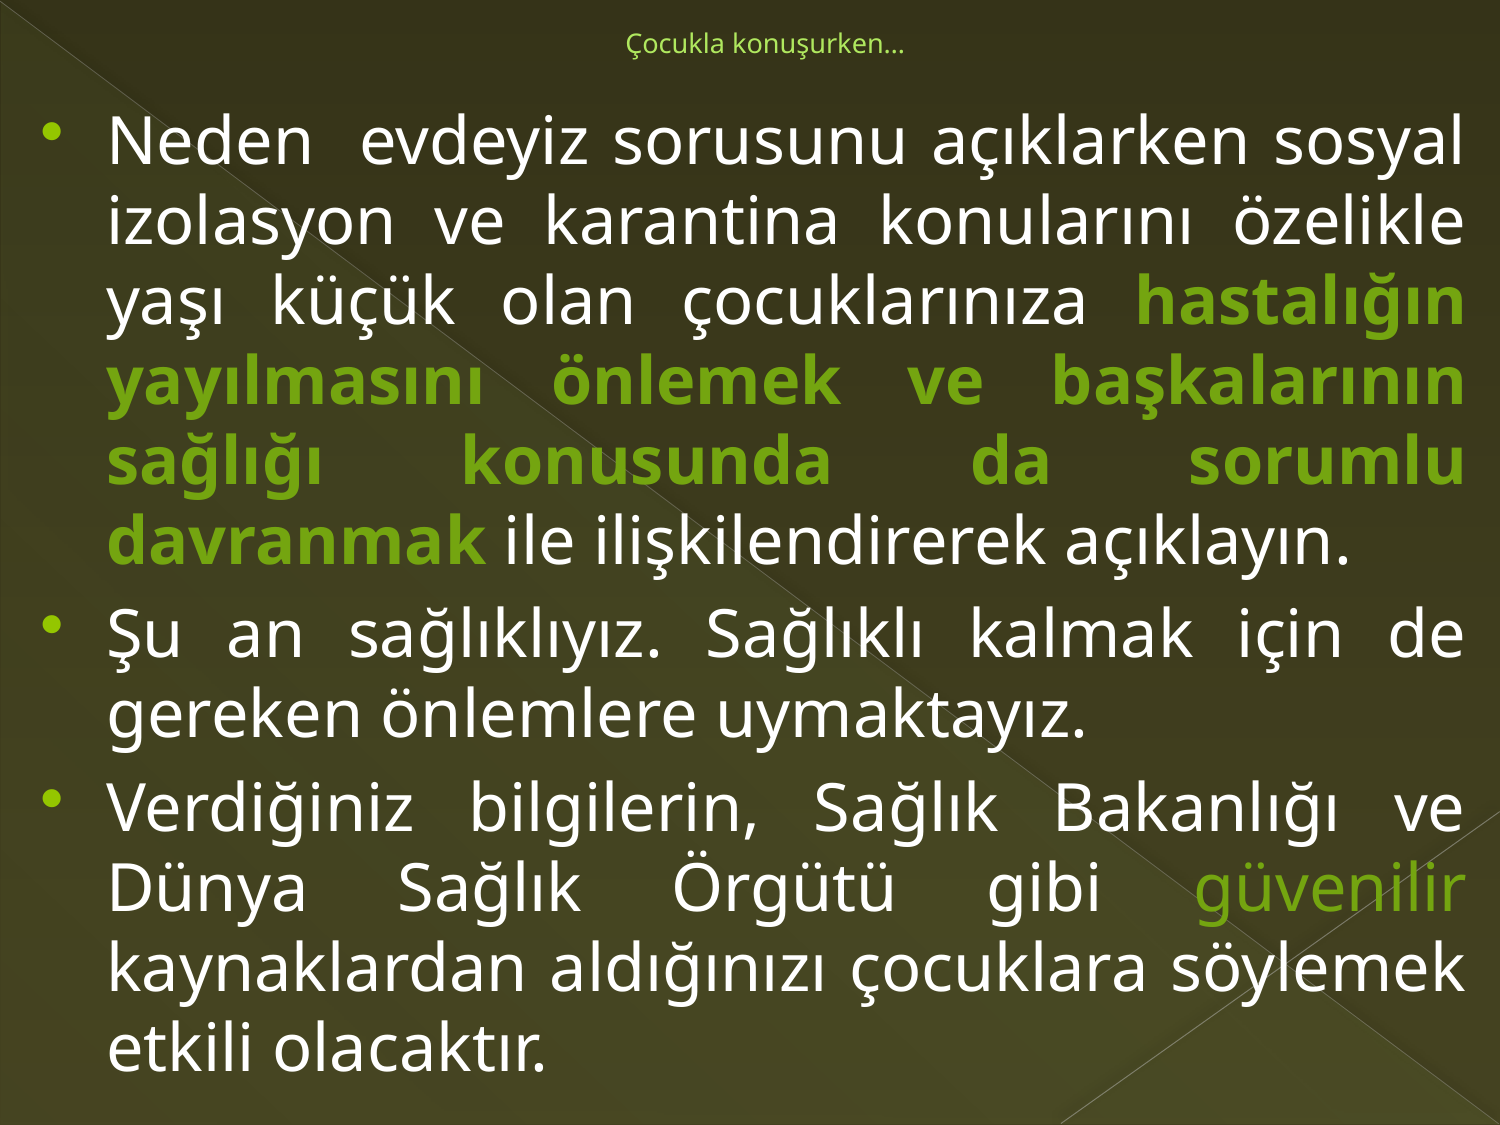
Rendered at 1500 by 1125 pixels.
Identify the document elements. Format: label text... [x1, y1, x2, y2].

title Çocukla konuşurken… [76, 19, 1427, 67]
list Neden evdeyiz sorusunu açıklarken sosyal izolasyon ve karantina konularını özelikle yaşı küçük olan çocuklarınıza hastalığın yayılmasını önlemek ve başkalarının sağlığı konusunda da sorumlu davranmak ile ilişkilendirerek açıklayın. Şu an sağlıklıyız. Sağlıklı kalmak için de gereken önlemlere uymaktayız. Verdiğiniz bilgilerin, Sağlık Bakanlığı ve Dünya Sağlık Örgütü gibi güvenilir kaynaklardan aldığınızı çocuklara söylemek etkili olacaktır. [17, 90, 1483, 1118]
